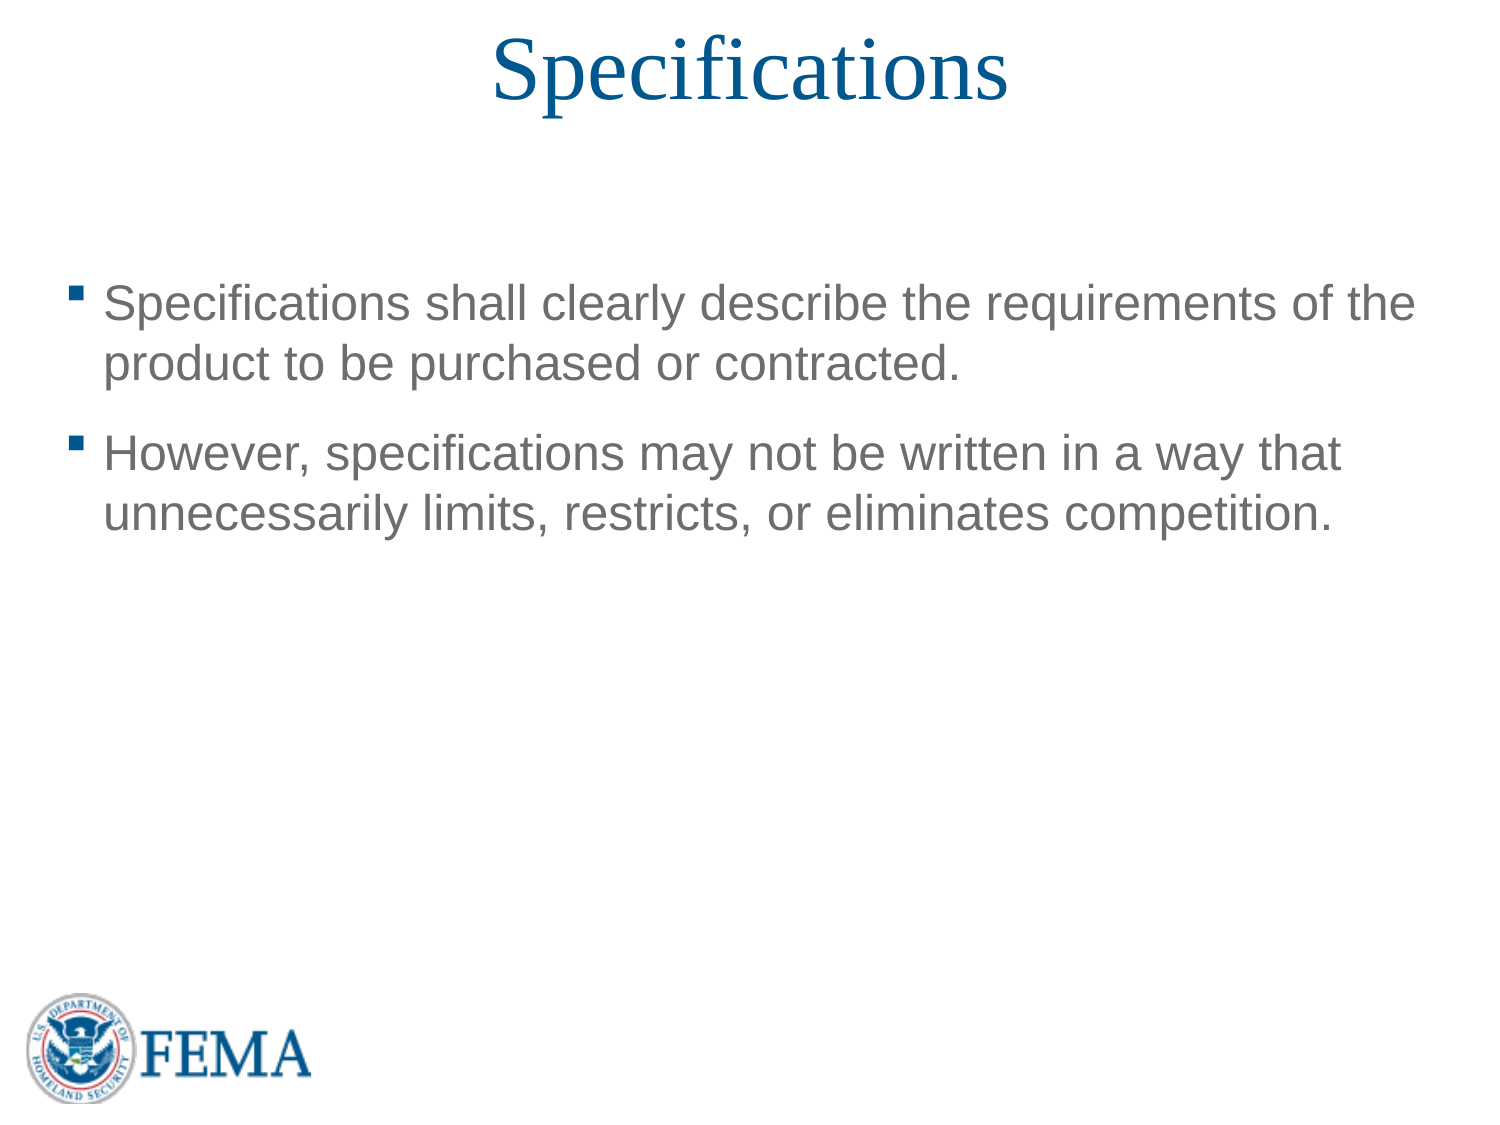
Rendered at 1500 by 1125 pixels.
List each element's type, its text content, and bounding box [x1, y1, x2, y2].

title Specifications [51, 0, 1451, 174]
list Specifications shall clearly describe the requirements of the product to be purchased or contracted. However, specifications may not be written in a way that unnecessarily limits, restricts, or eliminates competition. [50, 262, 1450, 1005]
